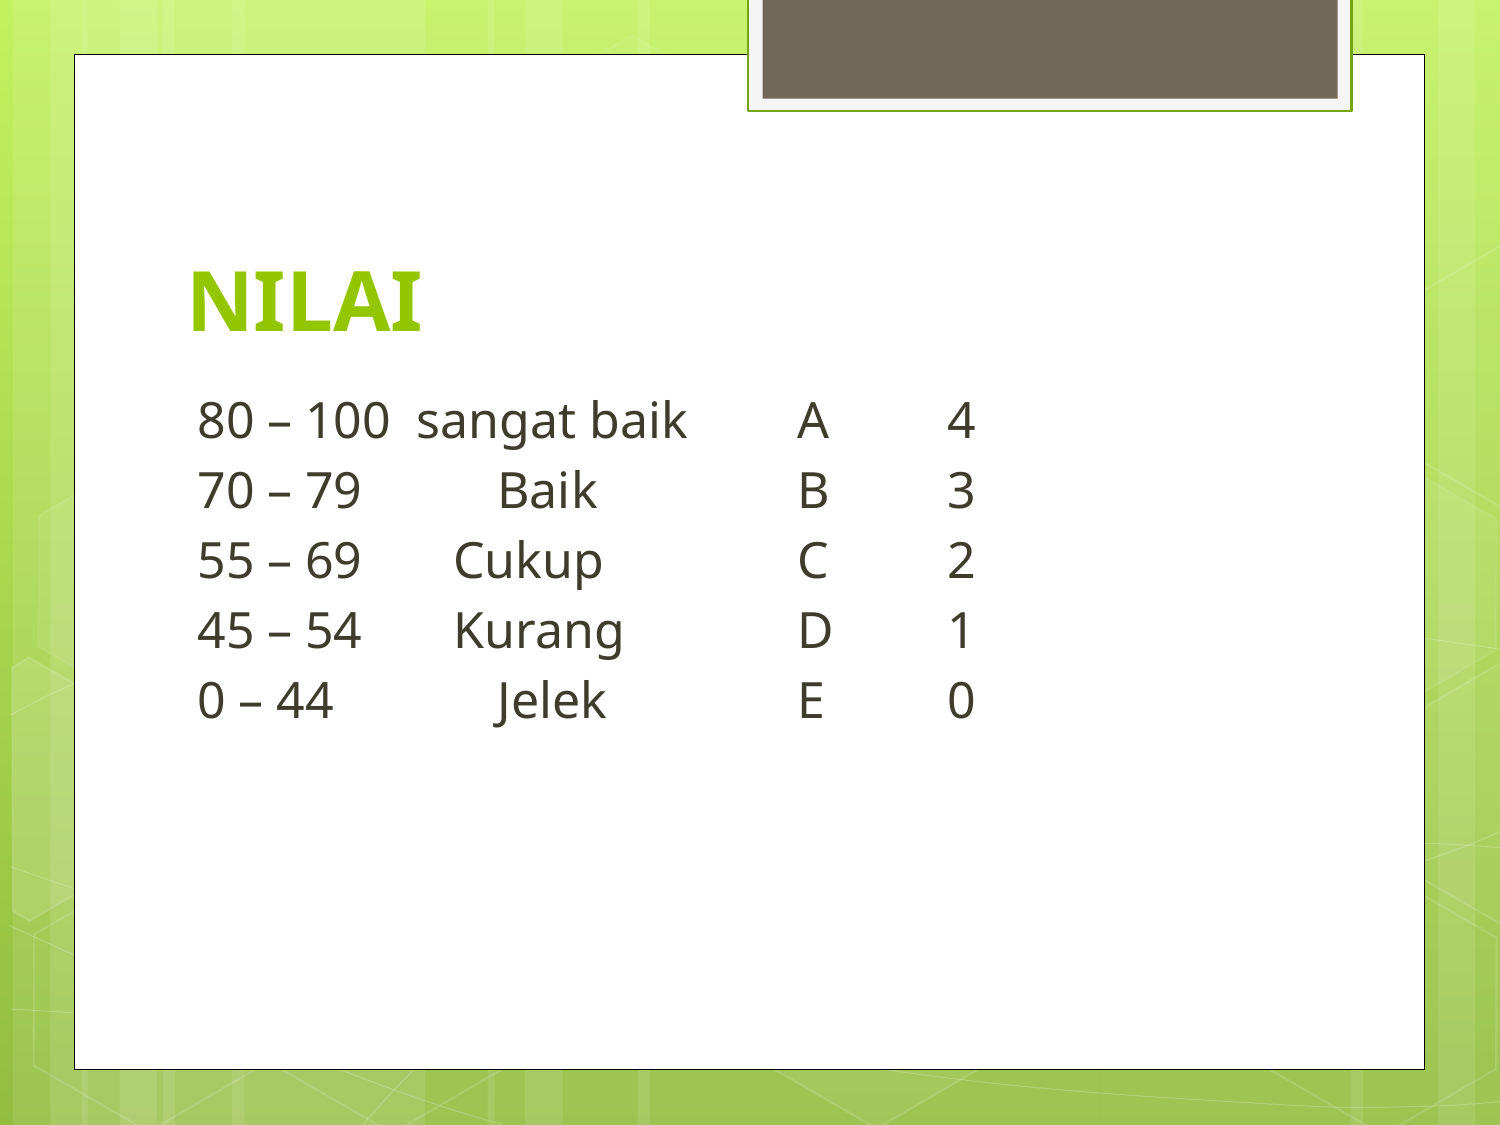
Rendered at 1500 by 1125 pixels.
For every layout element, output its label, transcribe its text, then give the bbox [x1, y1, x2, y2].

title NILAI [171, 168, 1324, 357]
list 80 – 100 sangat baik A 4 70 – 79 Baik B 3 55 – 69 Cukup C 2 45 – 54 Kurang D 1 0 – 44 Jelek E 0 [171, 381, 1283, 957]
